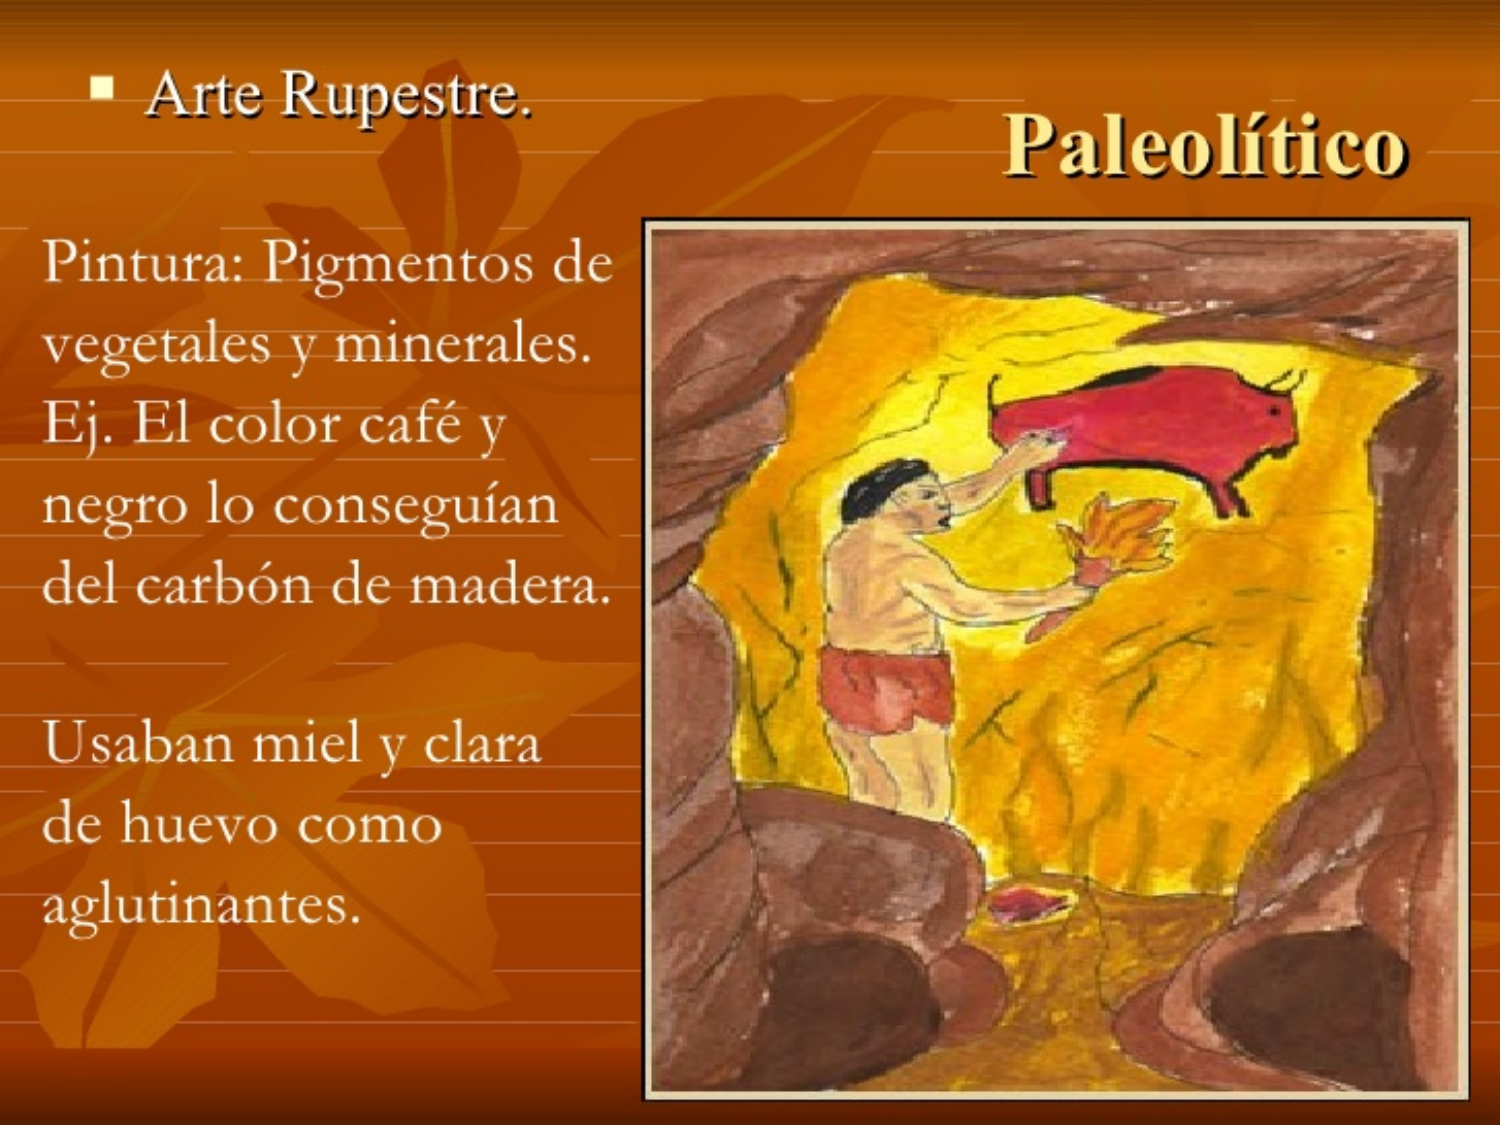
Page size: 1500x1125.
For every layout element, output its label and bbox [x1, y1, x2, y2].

list [0, 0, 1500, 1125]
